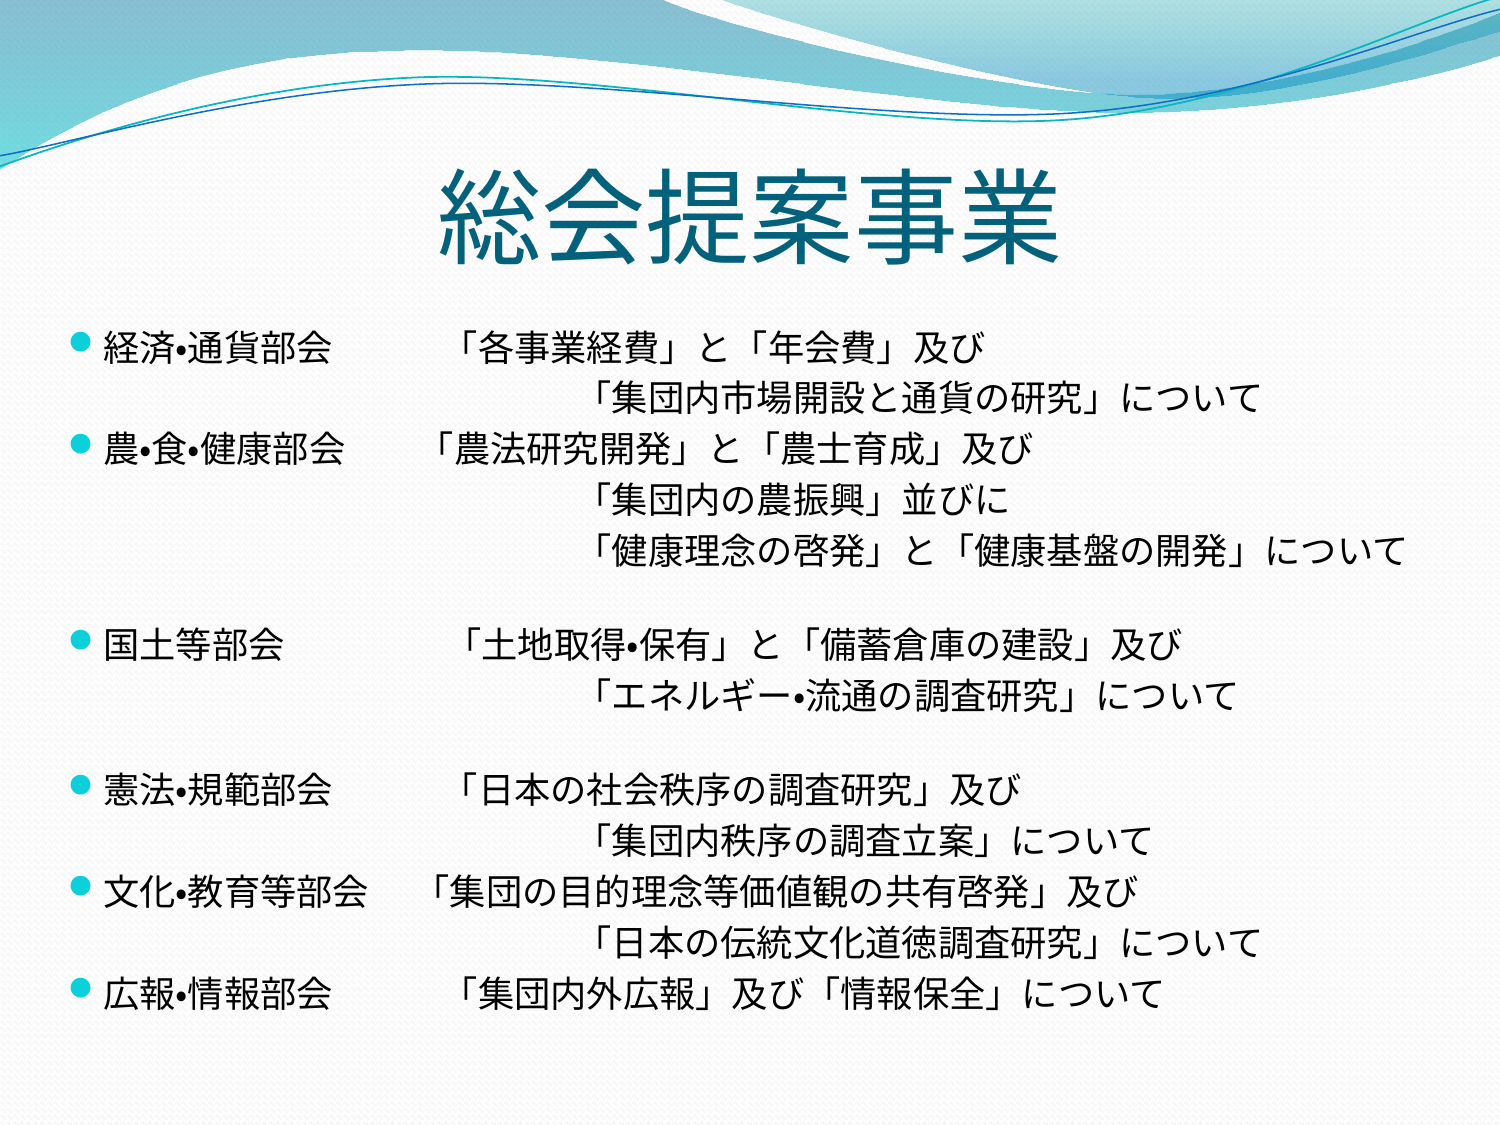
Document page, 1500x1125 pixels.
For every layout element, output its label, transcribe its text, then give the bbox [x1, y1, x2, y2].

title 総会提案事業 [75, 90, 1425, 278]
list 経済・通貨部会 「各事業経費」と「年会費」及び 「集団内市場開設と通貨の研究」について 農・食・健康部会 「農法研究開発」と「農士育成」及び 「集団内の農振興」並びに 「健康理念の啓発」と「健康基盤の開発」について 国土等部会 「土地取得・保有」と「備蓄倉庫の建設」及び 「エネルギー・流通の調査研究」について 憲法・規範部会 「日本の社会秩序の調査研究」及び 「集団内秩序の調査立案」について 文化・教育等部会 「集団の目的理念等価値観の共有啓発」及び 「日本の伝統文化道徳調査研究」について 広報・情報部会 「集団内外広報」及び「情報保全」について [53, 317, 1447, 1083]
